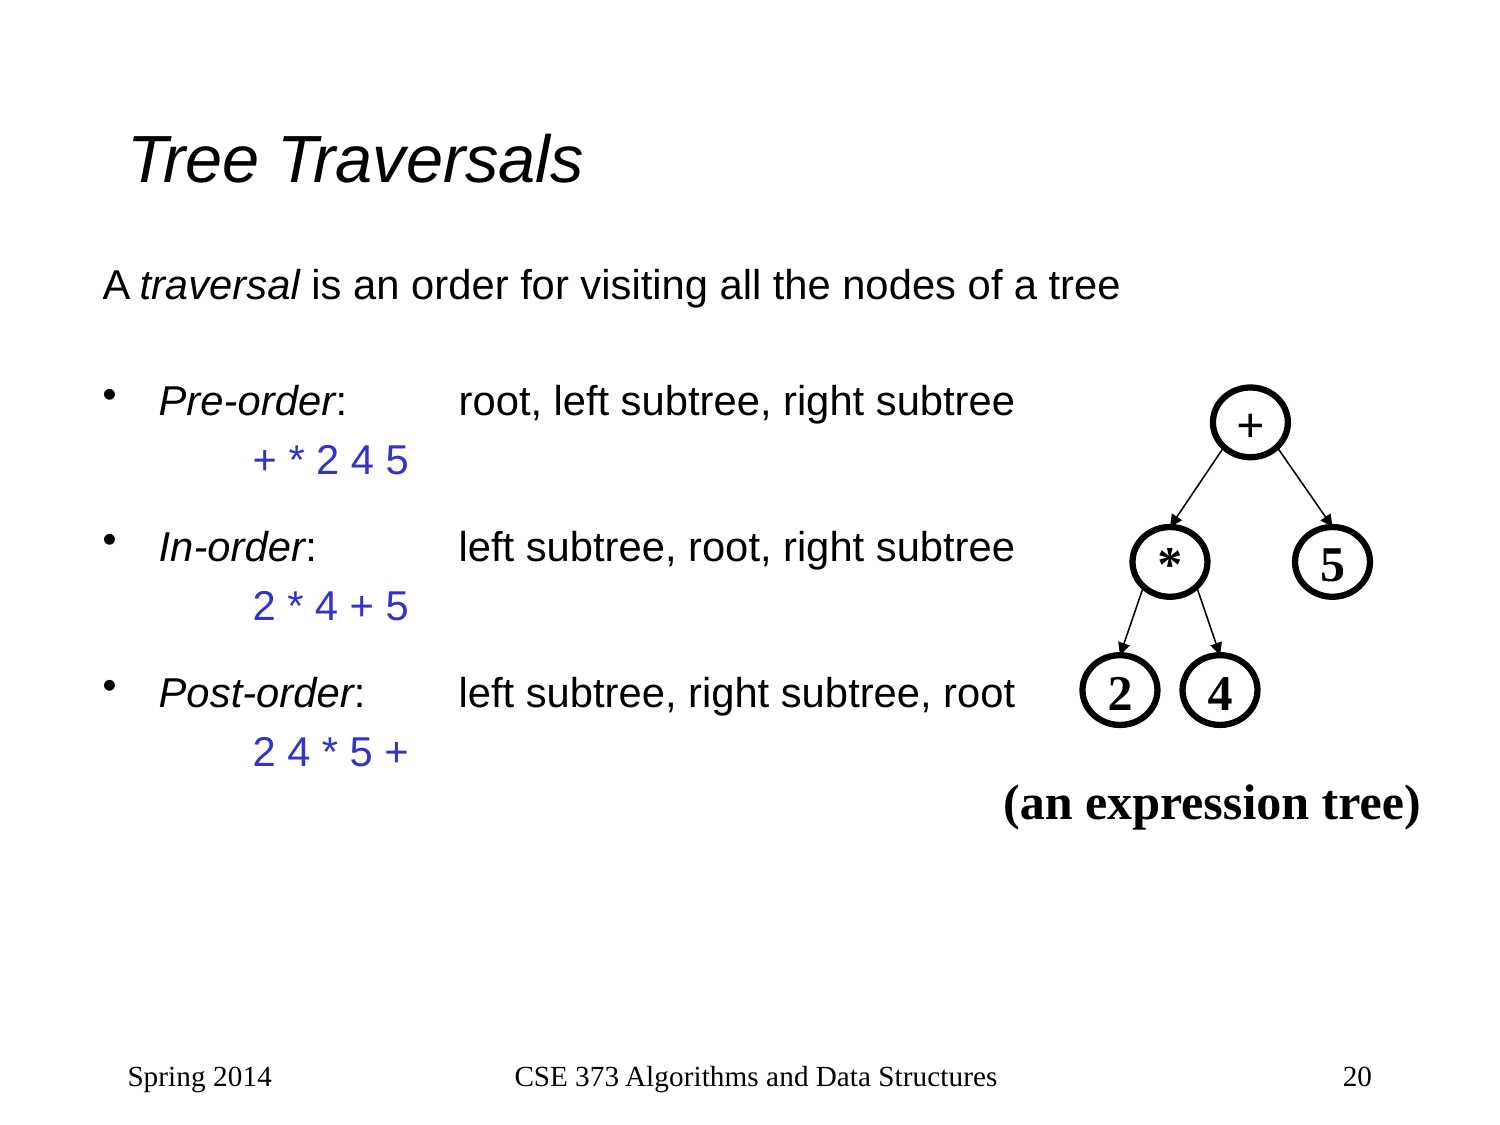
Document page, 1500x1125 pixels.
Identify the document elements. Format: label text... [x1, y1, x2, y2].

list A traversal is an order for visiting all the nodes of a tree Pre-order: root, left subtree, right subtree + * 2 4 5 In-order: left subtree, root, right subtree 2 * 4 + 5 Post-order: left subtree, right subtree, root 2 4 * 5 + [87, 249, 1163, 1013]
text_box (an expression tree) [988, 762, 1436, 838]
title Tree Traversals [112, 37, 1388, 276]
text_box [1082, 387, 1371, 726]
footer CSE 373 Algorithms and Data Structures [474, 1049, 1038, 1125]
slide_number Spring 2014 [112, 1049, 426, 1125]
slide_number 20 [1074, 1049, 1388, 1125]
